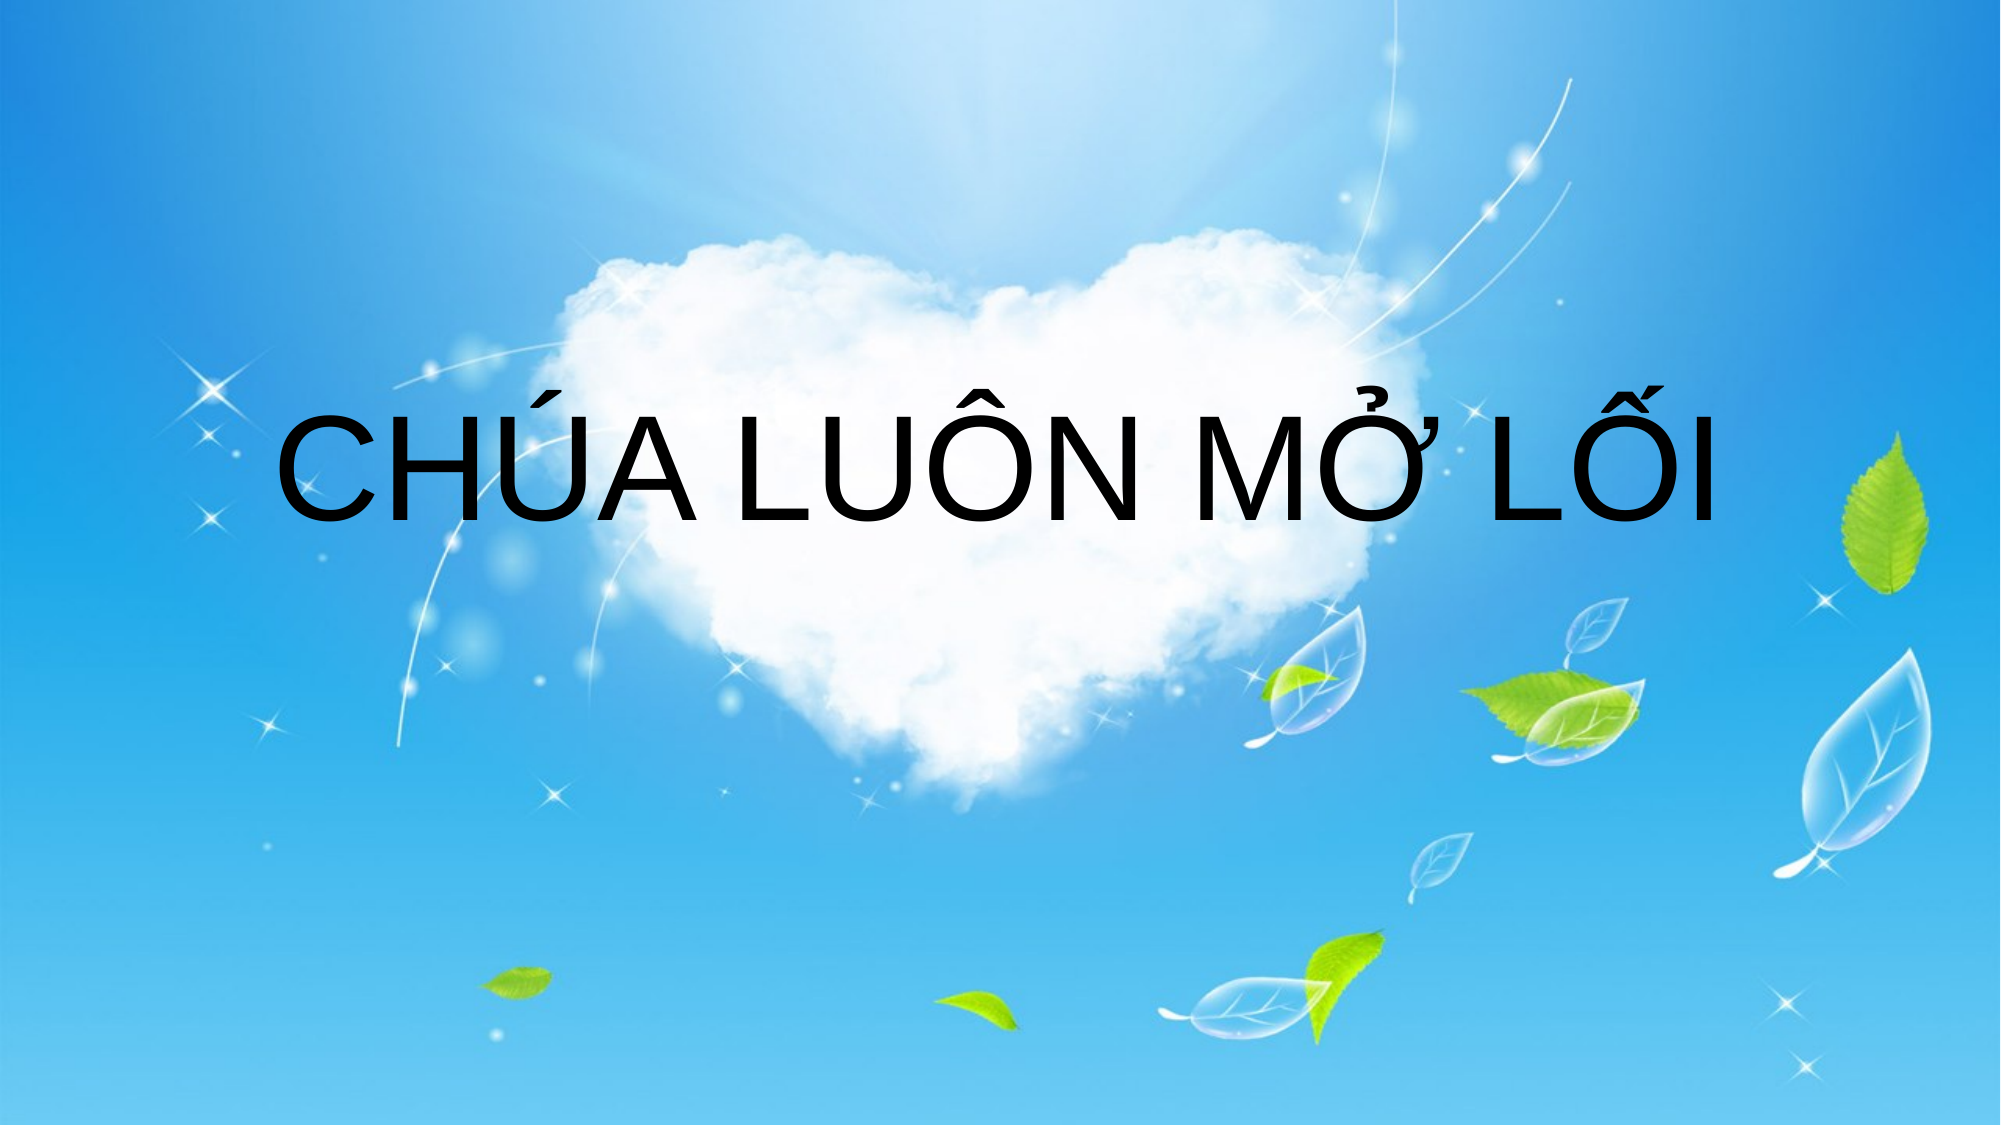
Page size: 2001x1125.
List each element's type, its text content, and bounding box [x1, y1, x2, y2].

list CHÚA LUÔN MỞ LỐI [0, 0, 2000, 1125]
